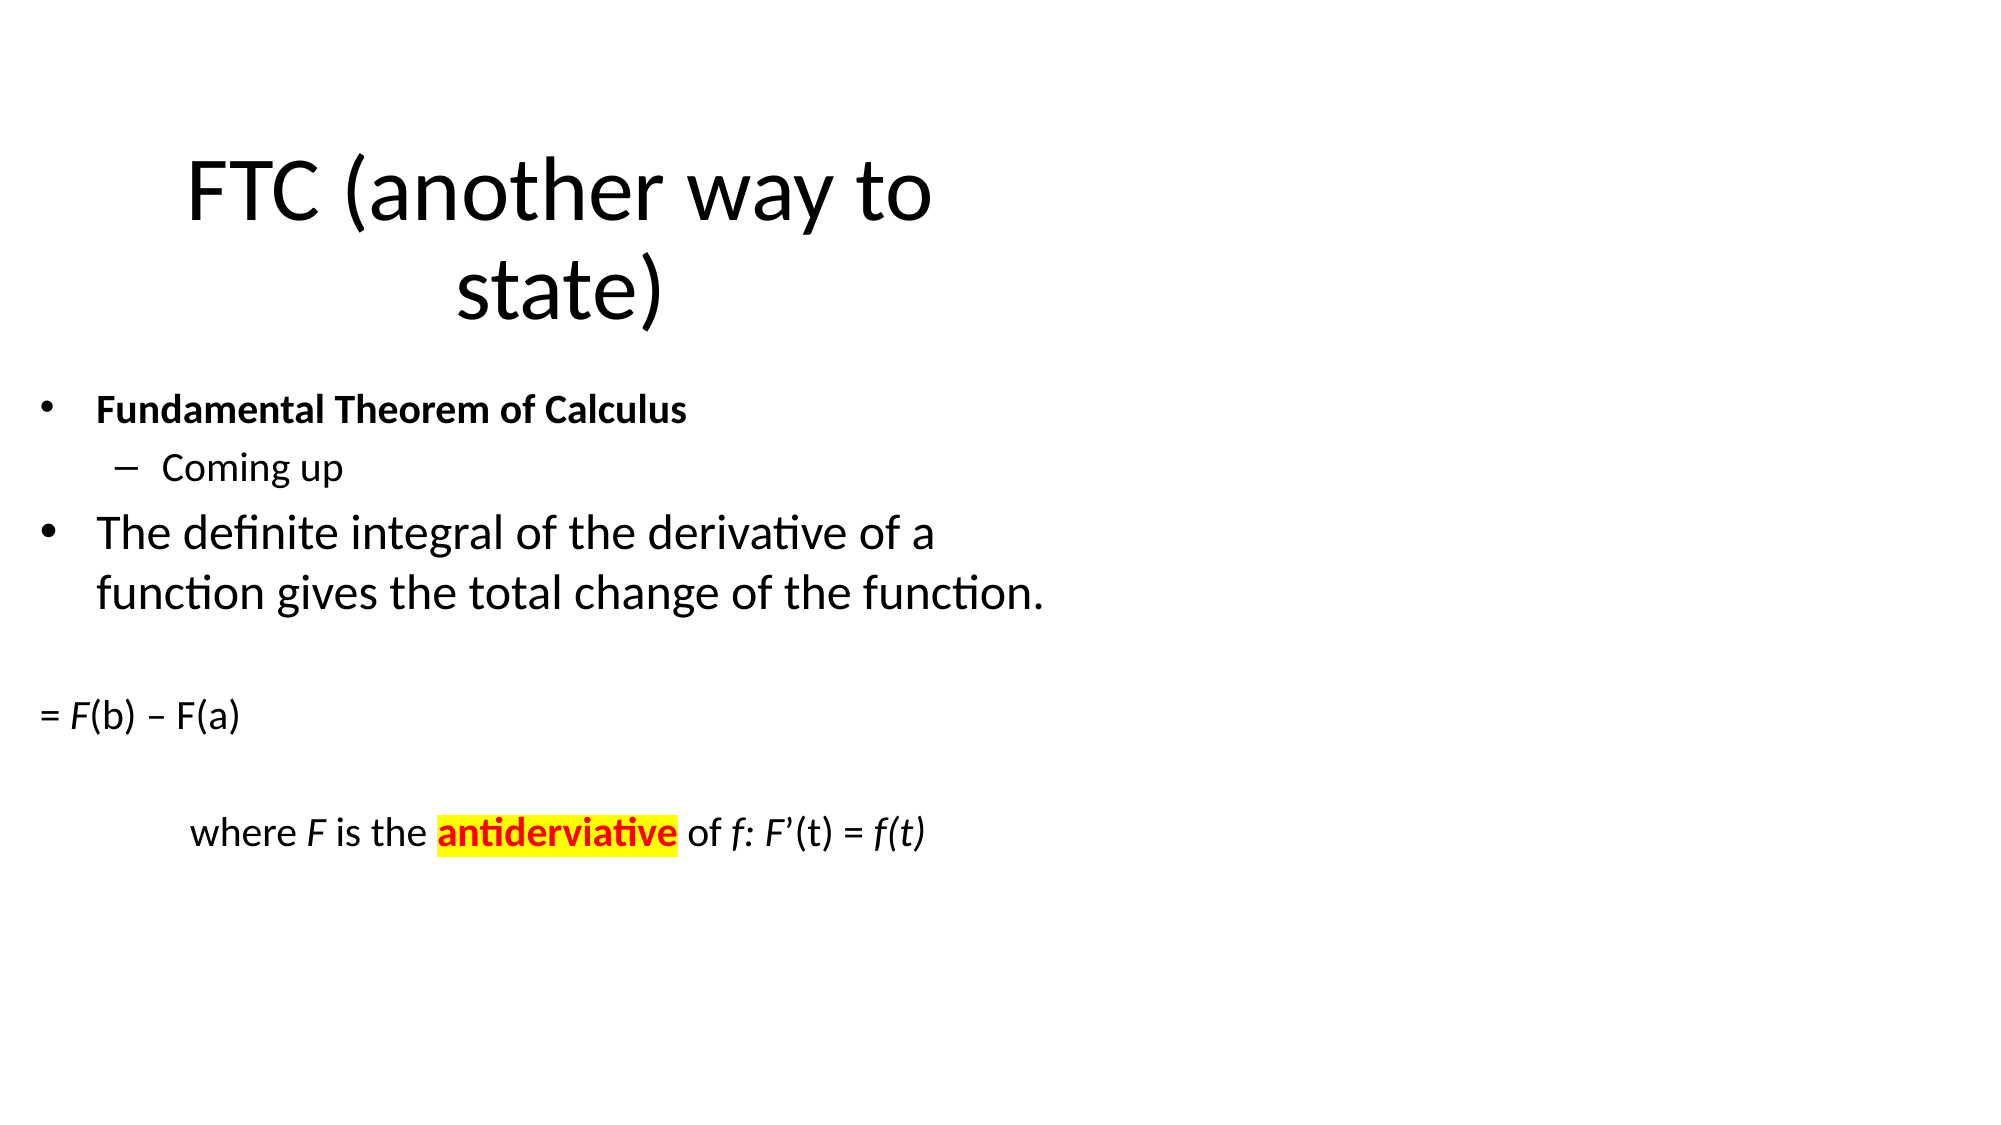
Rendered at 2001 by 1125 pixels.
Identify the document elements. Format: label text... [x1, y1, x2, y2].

title FTC (another way to state) [125, 131, 997, 350]
